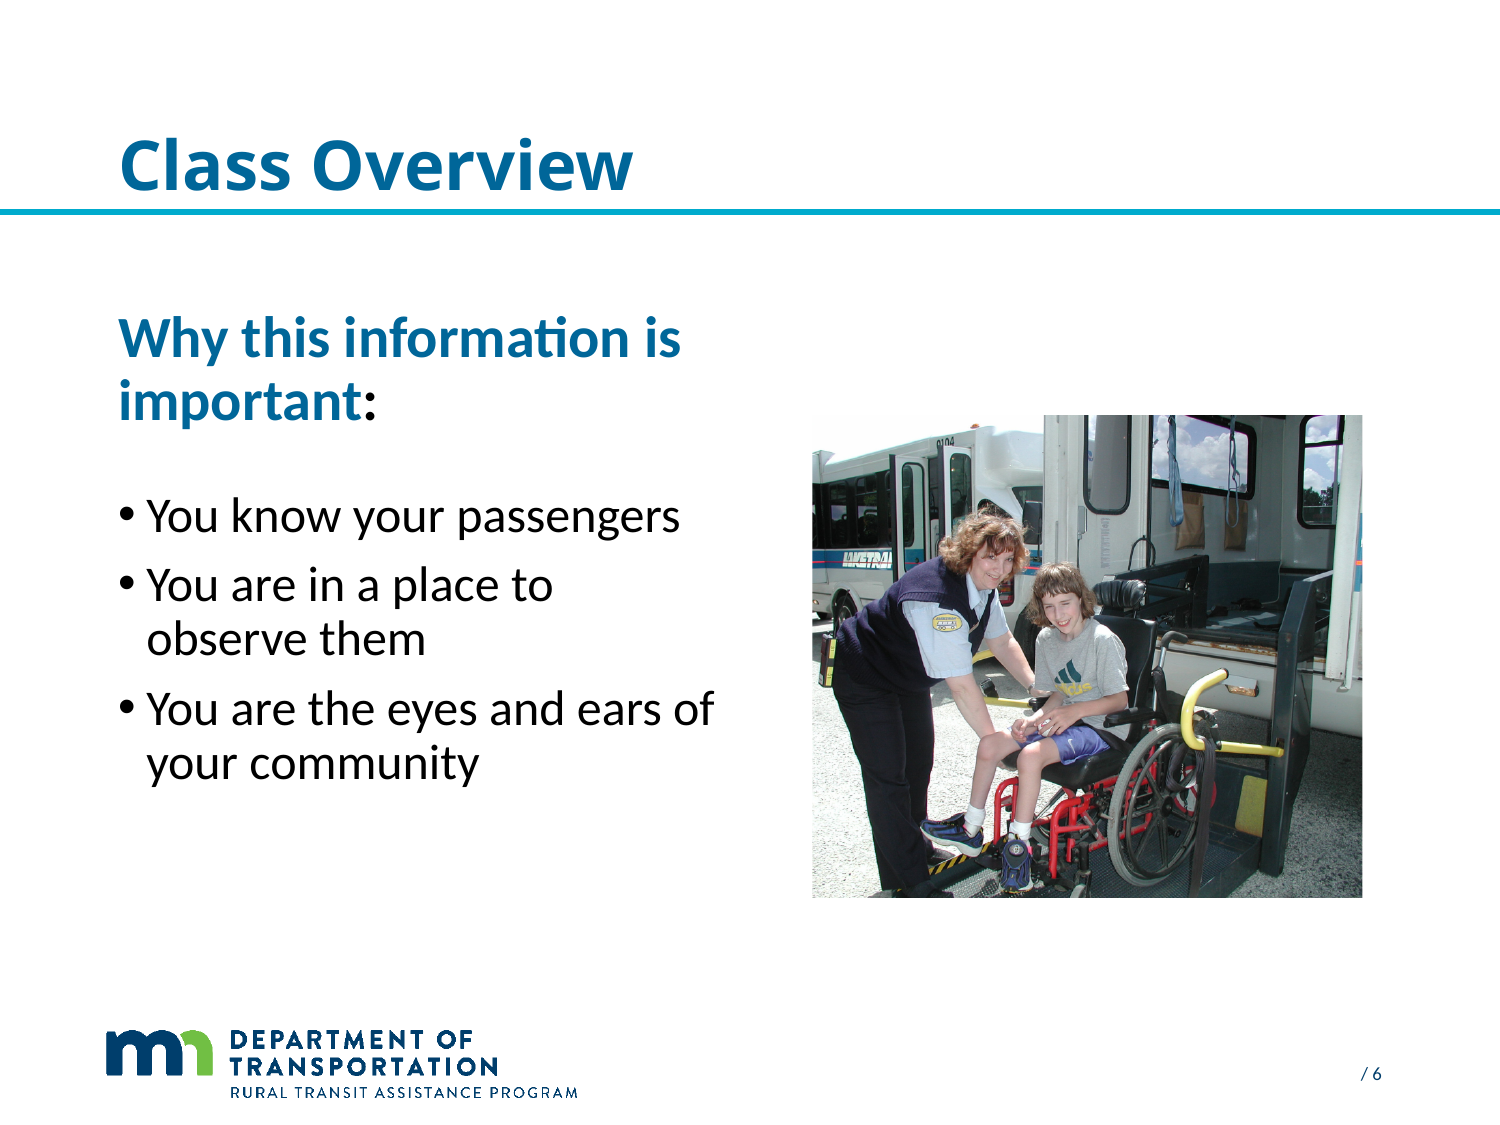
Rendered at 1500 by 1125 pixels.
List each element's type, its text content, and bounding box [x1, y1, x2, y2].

list Why this information is important: You know your passengers You are in a place to observe them You are the eyes and ears of your community [103, 299, 741, 1014]
text_box / 6 [1059, 1042, 1397, 1103]
title Class Overview [103, 59, 1397, 278]
picture [812, 415, 1363, 898]
picture [75, 1005, 607, 1122]
